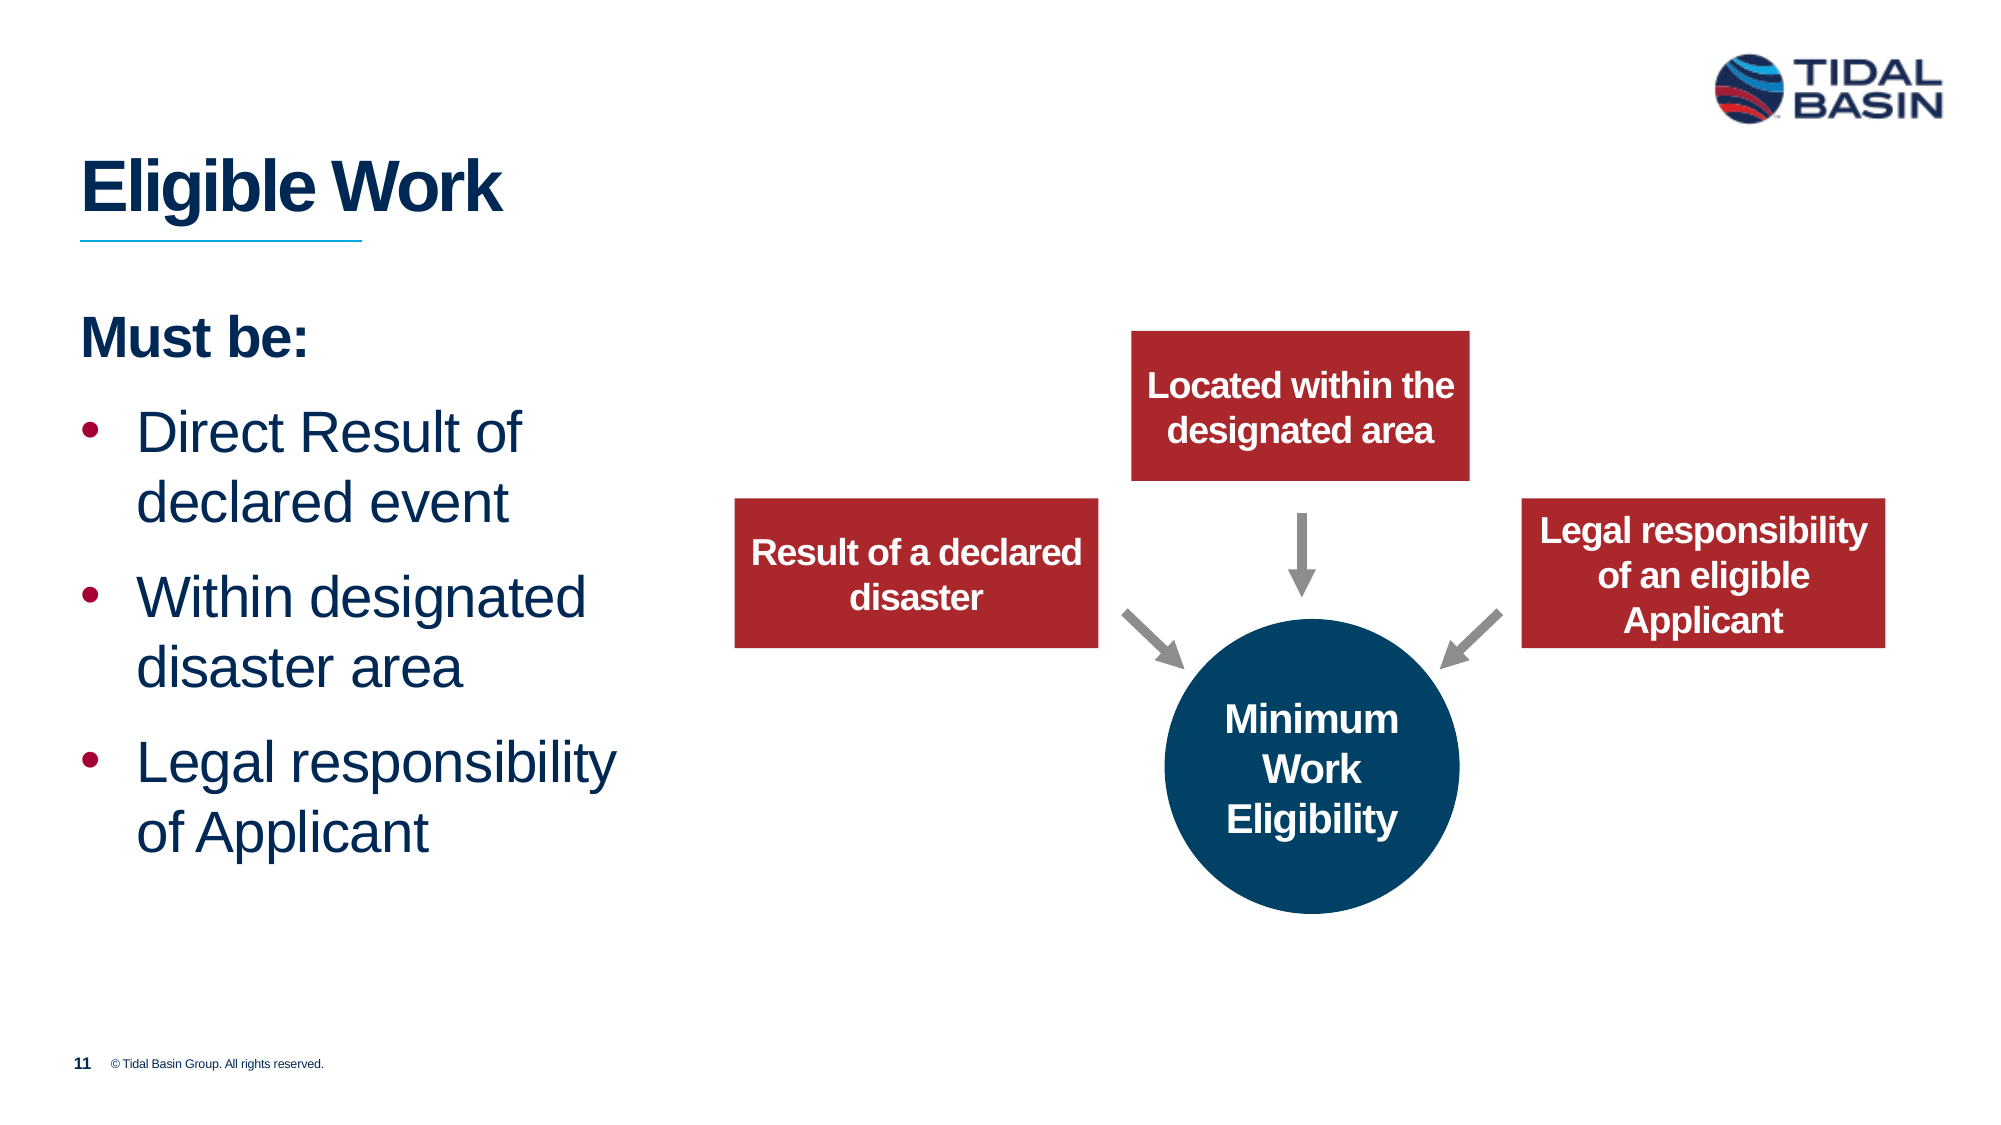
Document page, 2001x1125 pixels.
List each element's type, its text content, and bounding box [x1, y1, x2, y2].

text_box Result of a declared disaster [733, 496, 1100, 650]
text_box Legal responsibility of an eligible Applicant [1520, 496, 1887, 650]
text_box Located within the designated area [1129, 329, 1472, 483]
text_box Must be: Direct Result of declared event Within designated disaster area Legal responsibility of Applicant [80, 299, 735, 736]
title Eligible Work [80, 138, 1626, 230]
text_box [1124, 513, 1501, 915]
